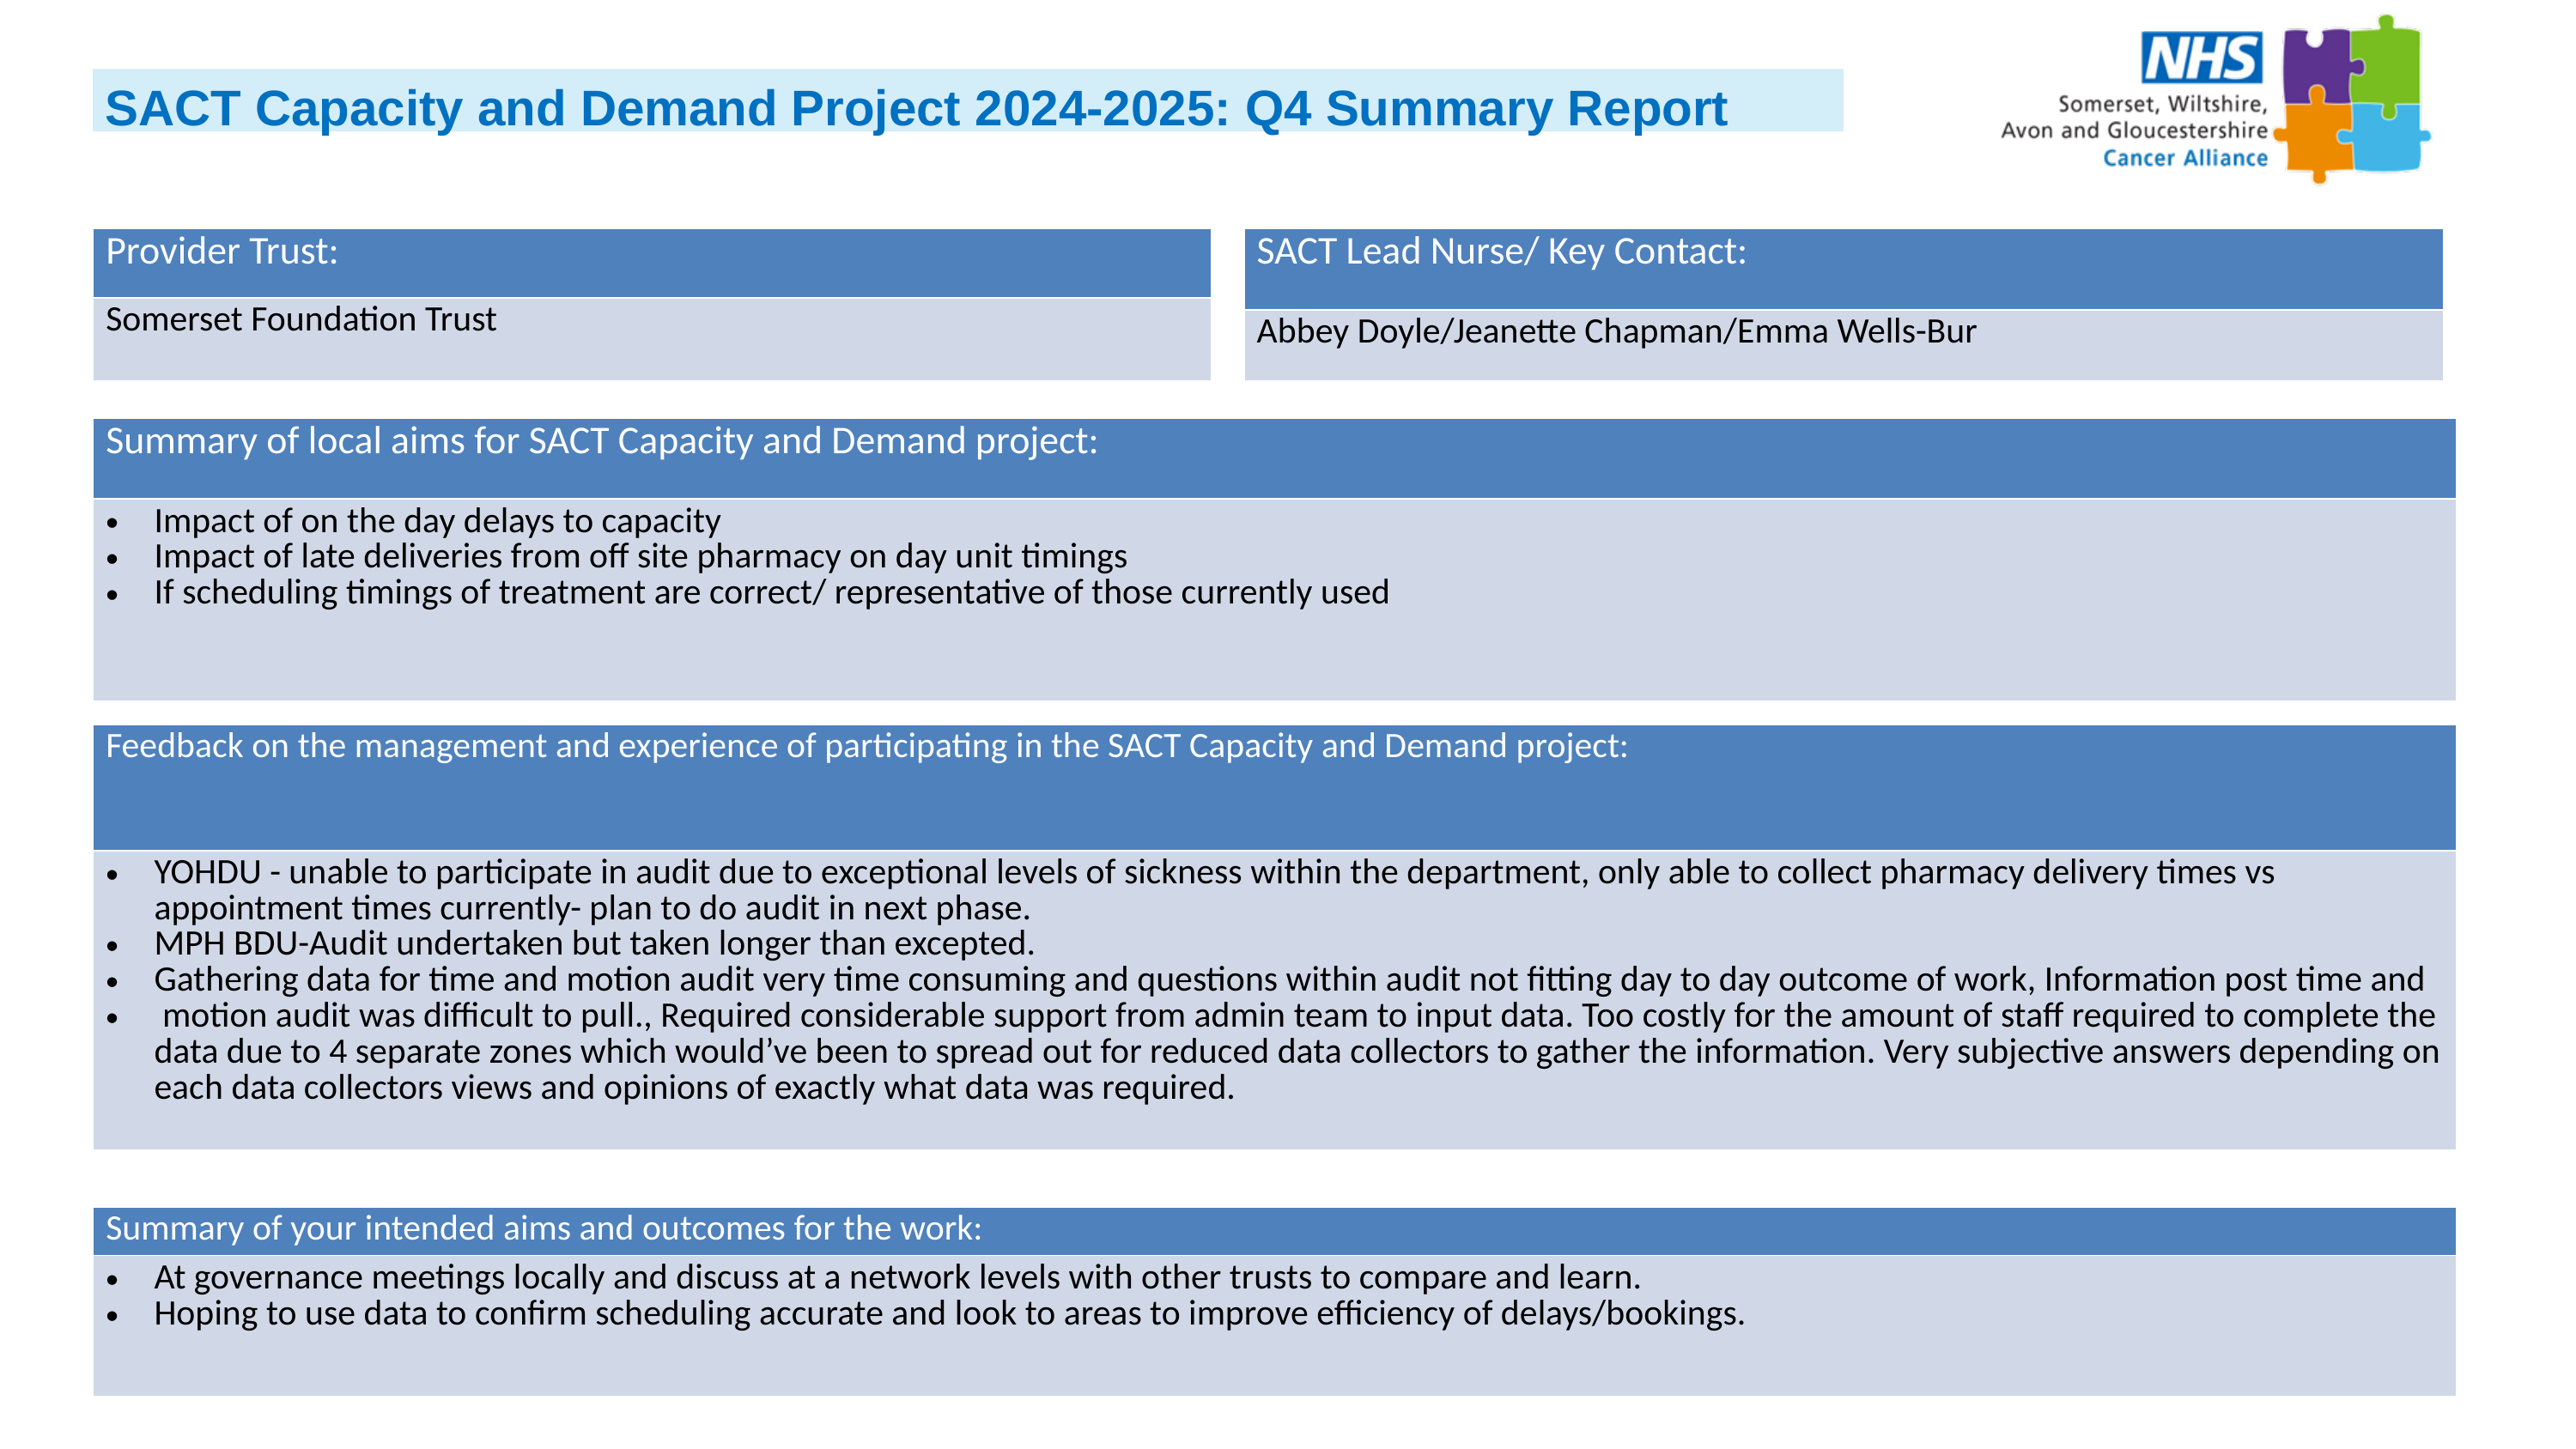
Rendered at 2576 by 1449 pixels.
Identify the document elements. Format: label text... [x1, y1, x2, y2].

text_box SACT Capacity and Demand Project 2024-2025: Q4 Summary Report [93, 69, 1844, 132]
table_header Provider Trust: [94, 229, 1211, 297]
table_cell Somerset Foundation Trust [94, 299, 1211, 380]
table_header Feedback on the management and experience of participating in the SACT Capacity and Demand project: [94, 725, 2456, 850]
table_cell Impact of on the day delays to capacity Impact of late deliveries from off site pharmacy on day unit timings If scheduling timings of treatment are correct/ representative of those currently used [94, 500, 2456, 700]
table_cell Abbey Doyle/Jeanette Chapman/Emma Wells-Bur [1245, 311, 2443, 380]
table_cell At governance meetings locally and discuss at a network levels with other trusts to compare and learn. Hoping to use data to confirm scheduling accurate and look to areas to improve efficiency of delays/bookings. [94, 1256, 2456, 1396]
table_header SACT Lead Nurse/ Key Contact: [1245, 229, 2443, 309]
table_header Summary of local aims for SACT Capacity and Demand project: [94, 419, 2456, 498]
table_cell YOHDU - unable to participate in audit due to exceptional levels of sickness within the department, only able to collect pharmacy delivery times vs appointment times currently- plan to do audit in next phase. MPH BDU-Audit undertaken but taken longer than excepted. Gathering data for time and motion audit very time consuming and questions within audit not fitting day to day outcome of work, Information post time and motion audit was difficult to pull., Required considerable support from admin team to input data. Too costly for the amount of staff required to complete the data due to 4 separate zones which would’ve been to spread out for reduced data collectors to gather the information. Very subjective answers depending on each data collectors views and opinions of exactly what data was required. [94, 852, 2456, 1149]
table_header Summary of your intended aims and outcomes for the work: [94, 1208, 2456, 1255]
picture [1986, 2, 2457, 188]
